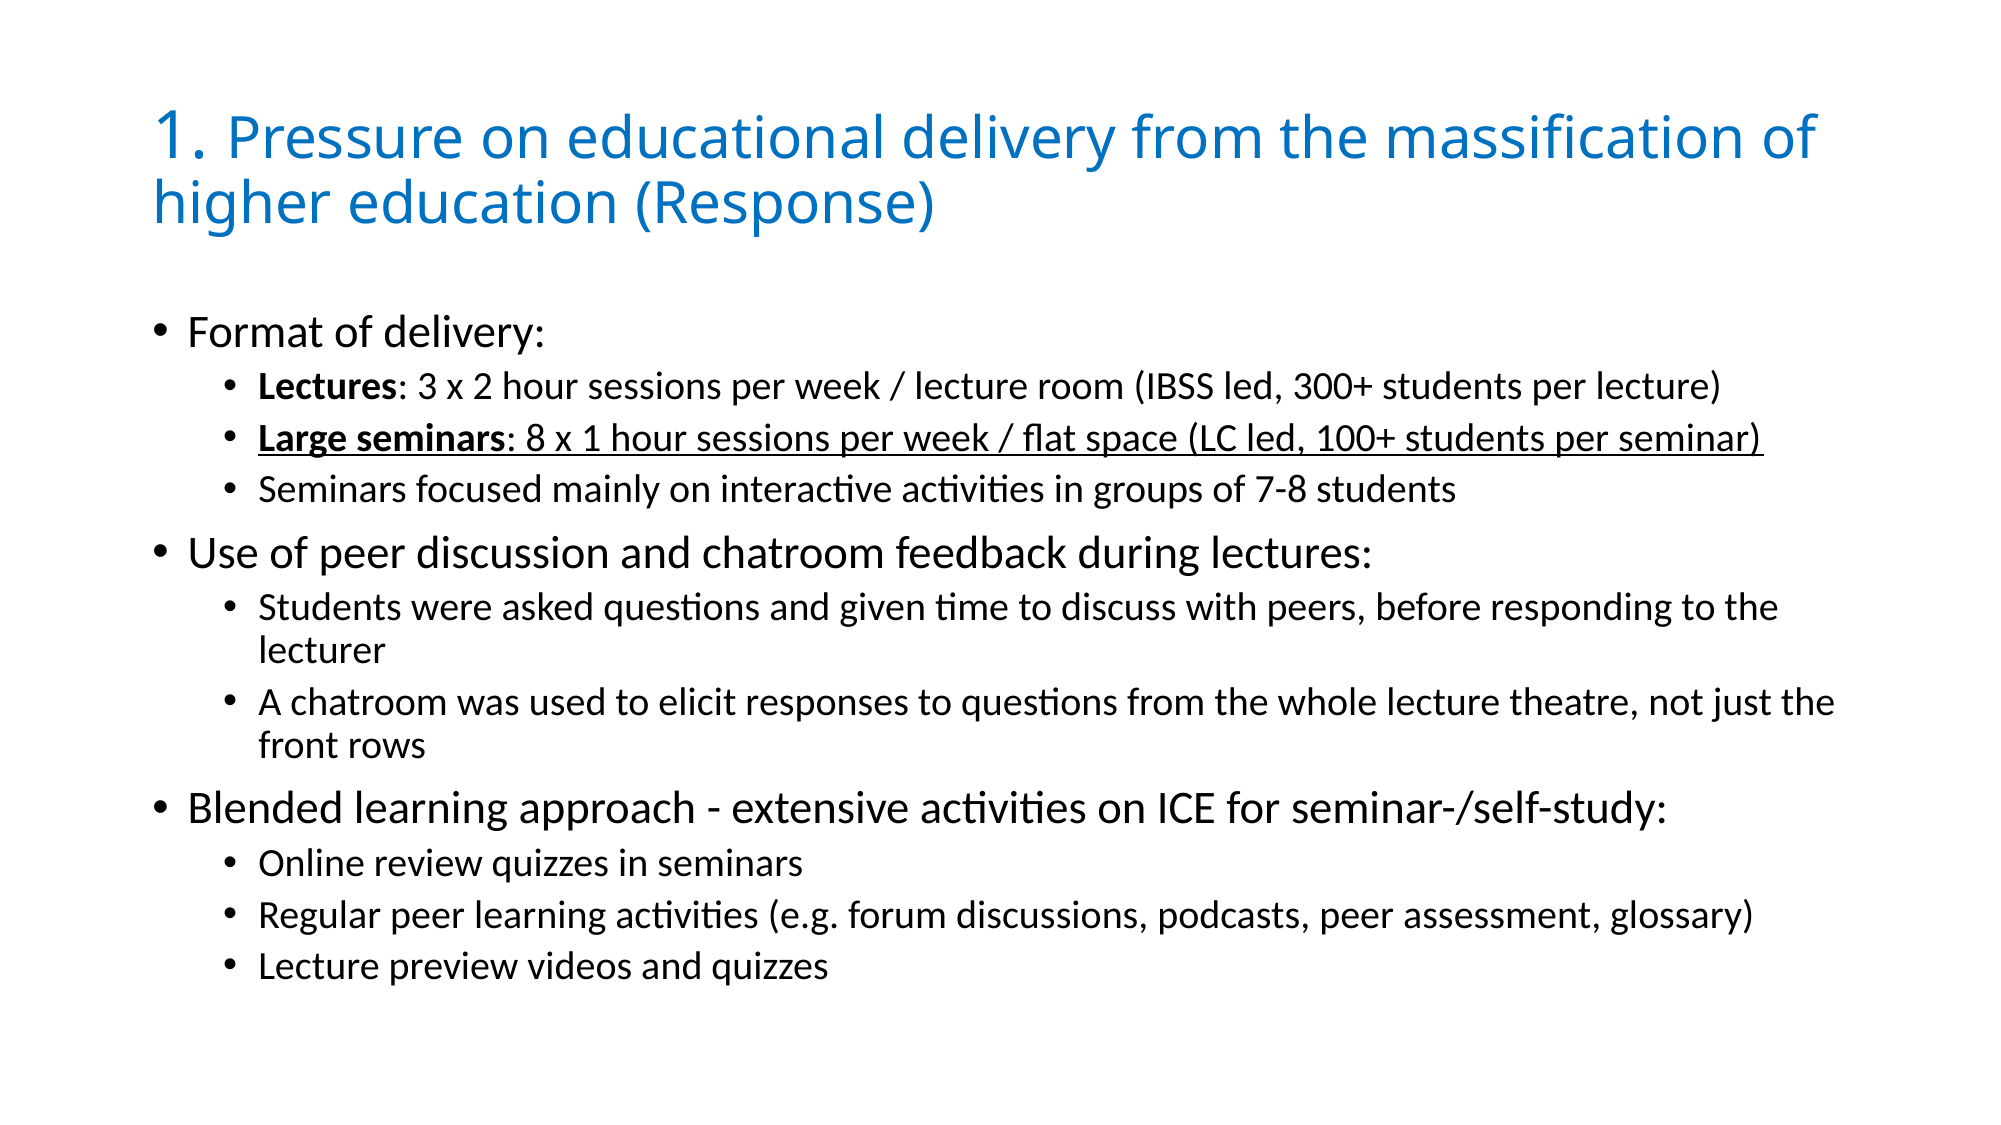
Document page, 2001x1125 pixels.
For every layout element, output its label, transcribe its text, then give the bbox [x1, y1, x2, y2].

title 1. Pressure on educational delivery from the massification of higher education (Response) [137, 59, 1863, 278]
list Format of delivery: Lectures: 3 x 2 hour sessions per week / lecture room (IBSS led, 300+ students per lecture) Large seminars: 8 x 1 hour sessions per week / flat space (LC led, 100+ students per seminar) Seminars focused mainly on interactive activities in groups of 7-8 students Use of peer discussion and chatroom feedback during lectures: Students were asked questions and given time to discuss with peers, before responding to the lecturer A chatroom was used to elicit responses to questions from the whole lecture theatre, not just the front rows Blended learning approach - extensive activities on ICE for seminar-/self-study: Online review quizzes in seminars Regular peer learning activities (e.g. forum discussions, podcasts, peer assessment, glossary) Lecture preview videos and quizzes [137, 299, 1863, 1009]
